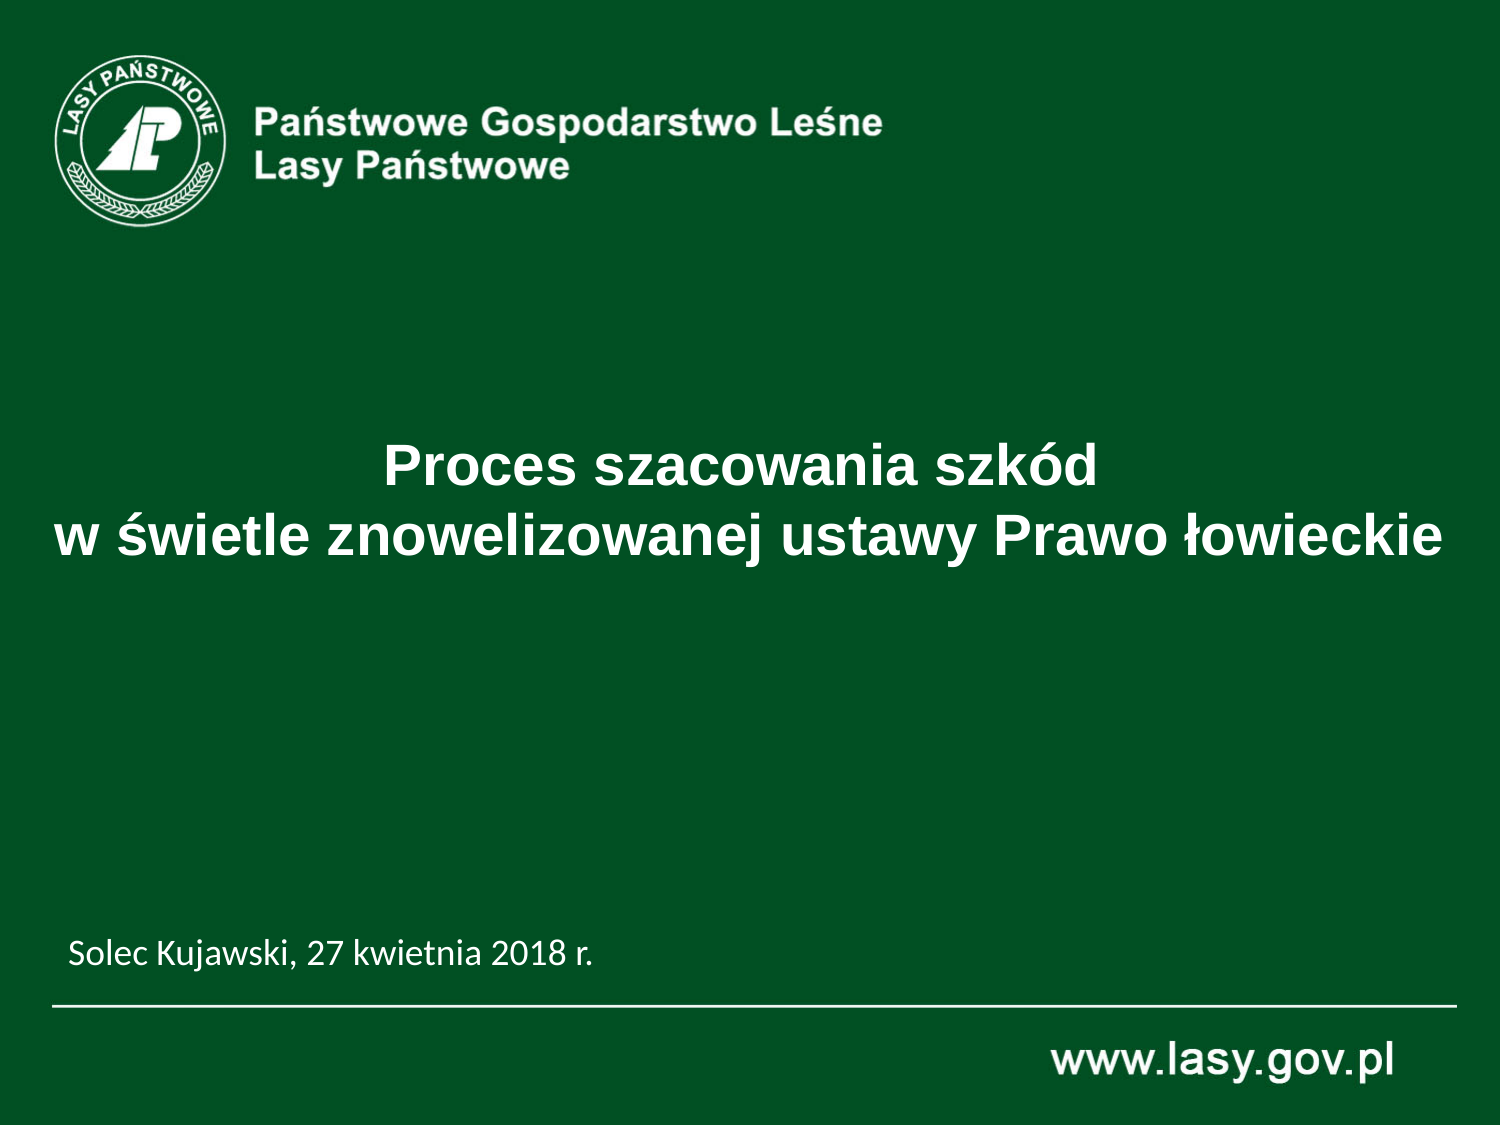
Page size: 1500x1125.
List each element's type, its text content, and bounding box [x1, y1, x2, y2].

picture [0, 646, 1500, 1125]
picture [0, 0, 1500, 349]
title Proces szacowania szkód w świetle znowelizowanej ustawy Prawo łowieckie [0, 349, 1500, 646]
subtitle Solec Kujawski, 27 kwietnia 2018 r. [52, 928, 1330, 988]
